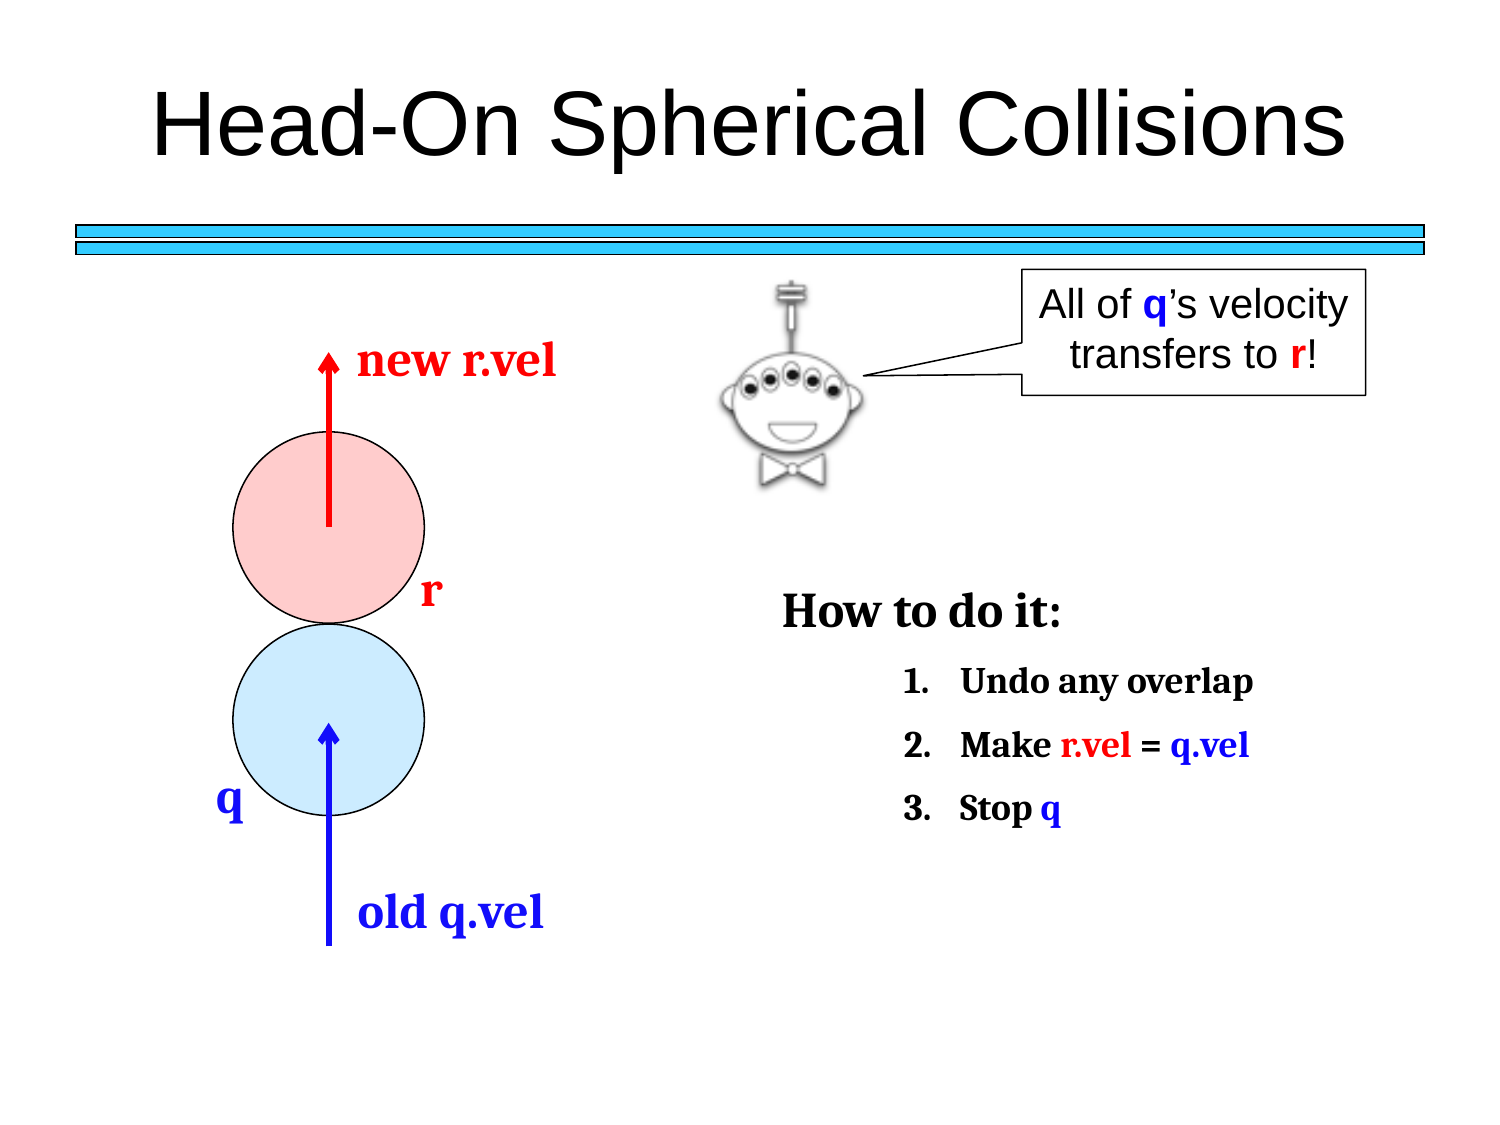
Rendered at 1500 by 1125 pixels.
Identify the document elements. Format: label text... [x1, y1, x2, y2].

text_box [232, 431, 425, 624]
text_box old q.vel [342, 870, 560, 946]
picture [704, 267, 880, 508]
text_box How to do it: Undo any overlap Make r.vel = q.vel Stop q [767, 569, 1400, 836]
title Head-On Spherical Collisions [112, 24, 1388, 213]
text_box [232, 624, 425, 816]
text_box r [405, 549, 458, 625]
text_box All of q’s velocity transfers to r! [884, 269, 1366, 396]
text_box q [201, 755, 260, 831]
text_box new r.vel [341, 319, 572, 395]
